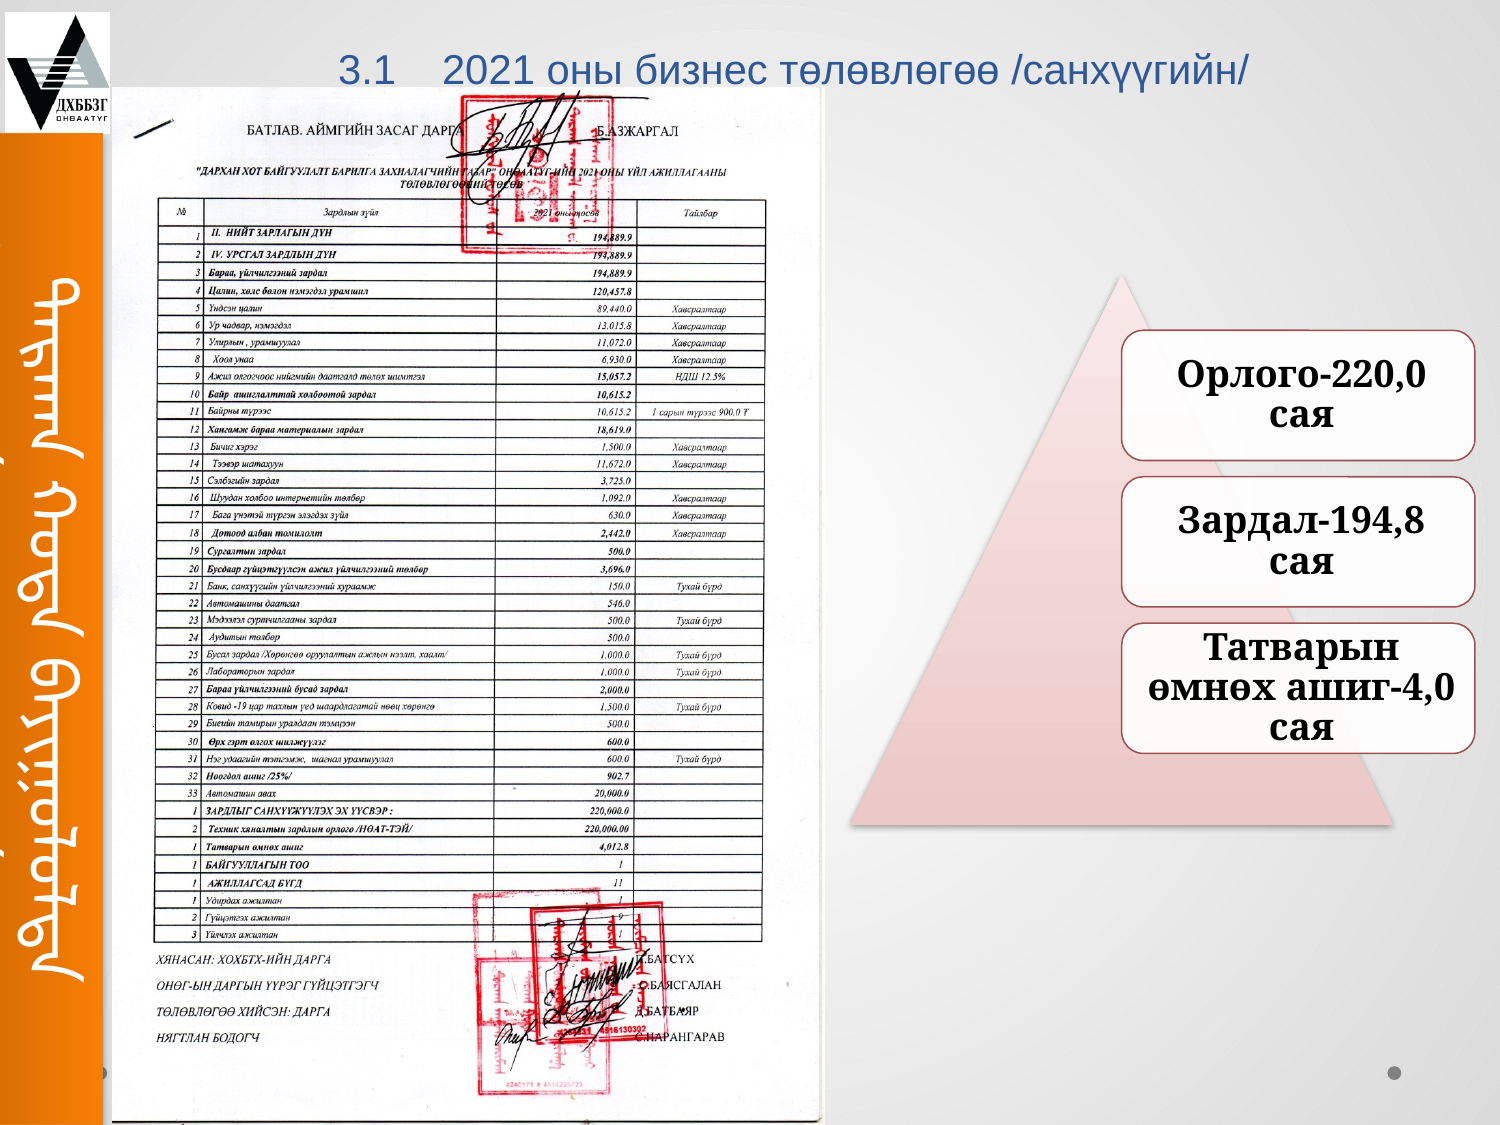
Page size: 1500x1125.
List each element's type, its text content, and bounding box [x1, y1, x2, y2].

picture [5, 12, 110, 134]
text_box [849, 274, 1476, 826]
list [112, 87, 825, 1125]
text_box ᠳᠠᠷᠬᠠᠨ ᠬᠣᠲᠠ ᠪᠠᠶᠢᠭᠤᠯᠤᠯᠲᠠ ᠪᠠᠷᠢᠯᠭ᠎ᠠ ᠵᠠᠬᠢᠶᠠᠯᠠᠭᠴᠢ ᠶᠢᠨ ᠭᠠᠵᠠᠷ [0, 137, 103, 1125]
title 3.1 2021 оны бизнес төлөвлөгөө /санхүүгийн/ [150, 0, 1438, 100]
